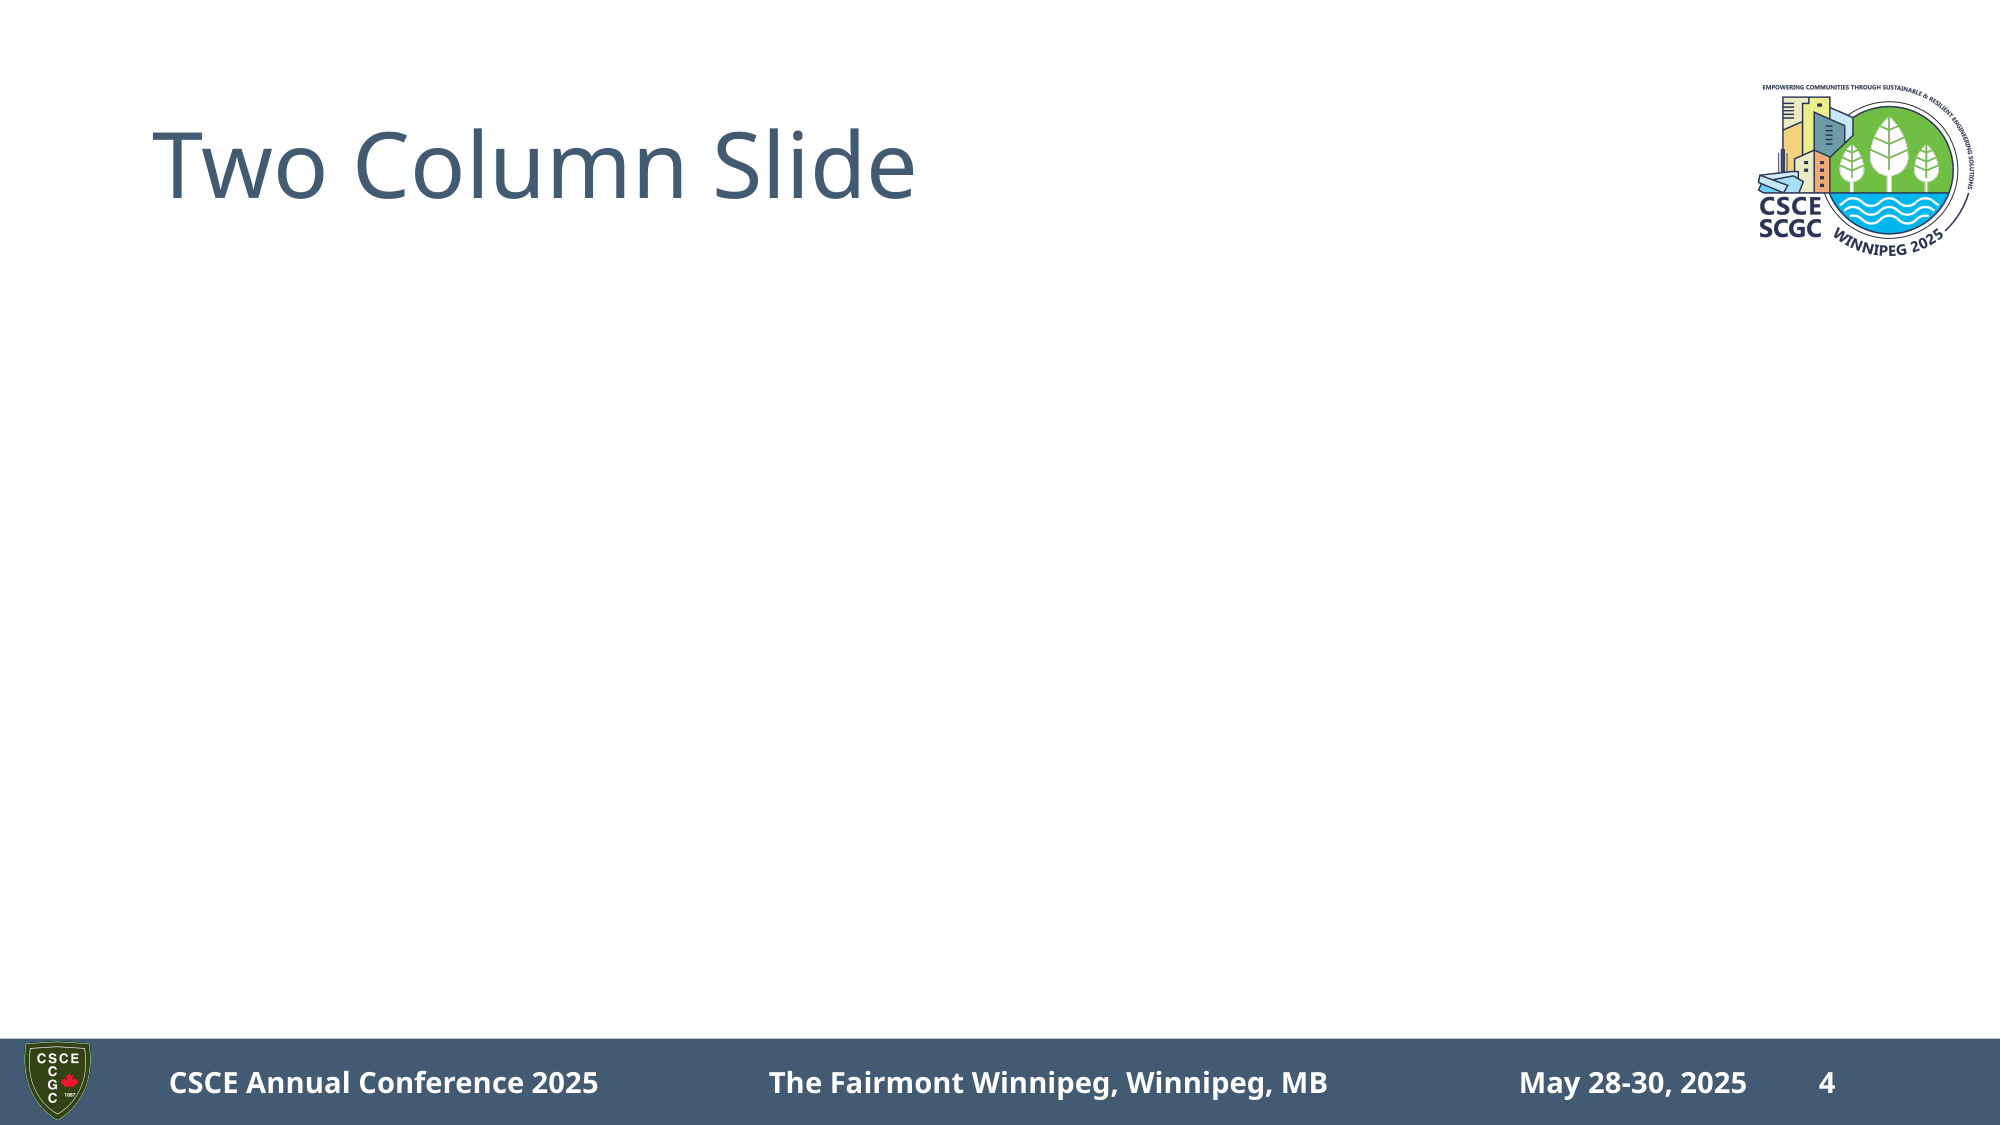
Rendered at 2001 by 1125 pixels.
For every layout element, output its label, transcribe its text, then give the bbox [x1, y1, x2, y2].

title Two Column Slide [137, 59, 1863, 278]
picture [24, 1041, 91, 1121]
picture [1863, 72, 1984, 265]
picture [1885, 206, 1898, 211]
